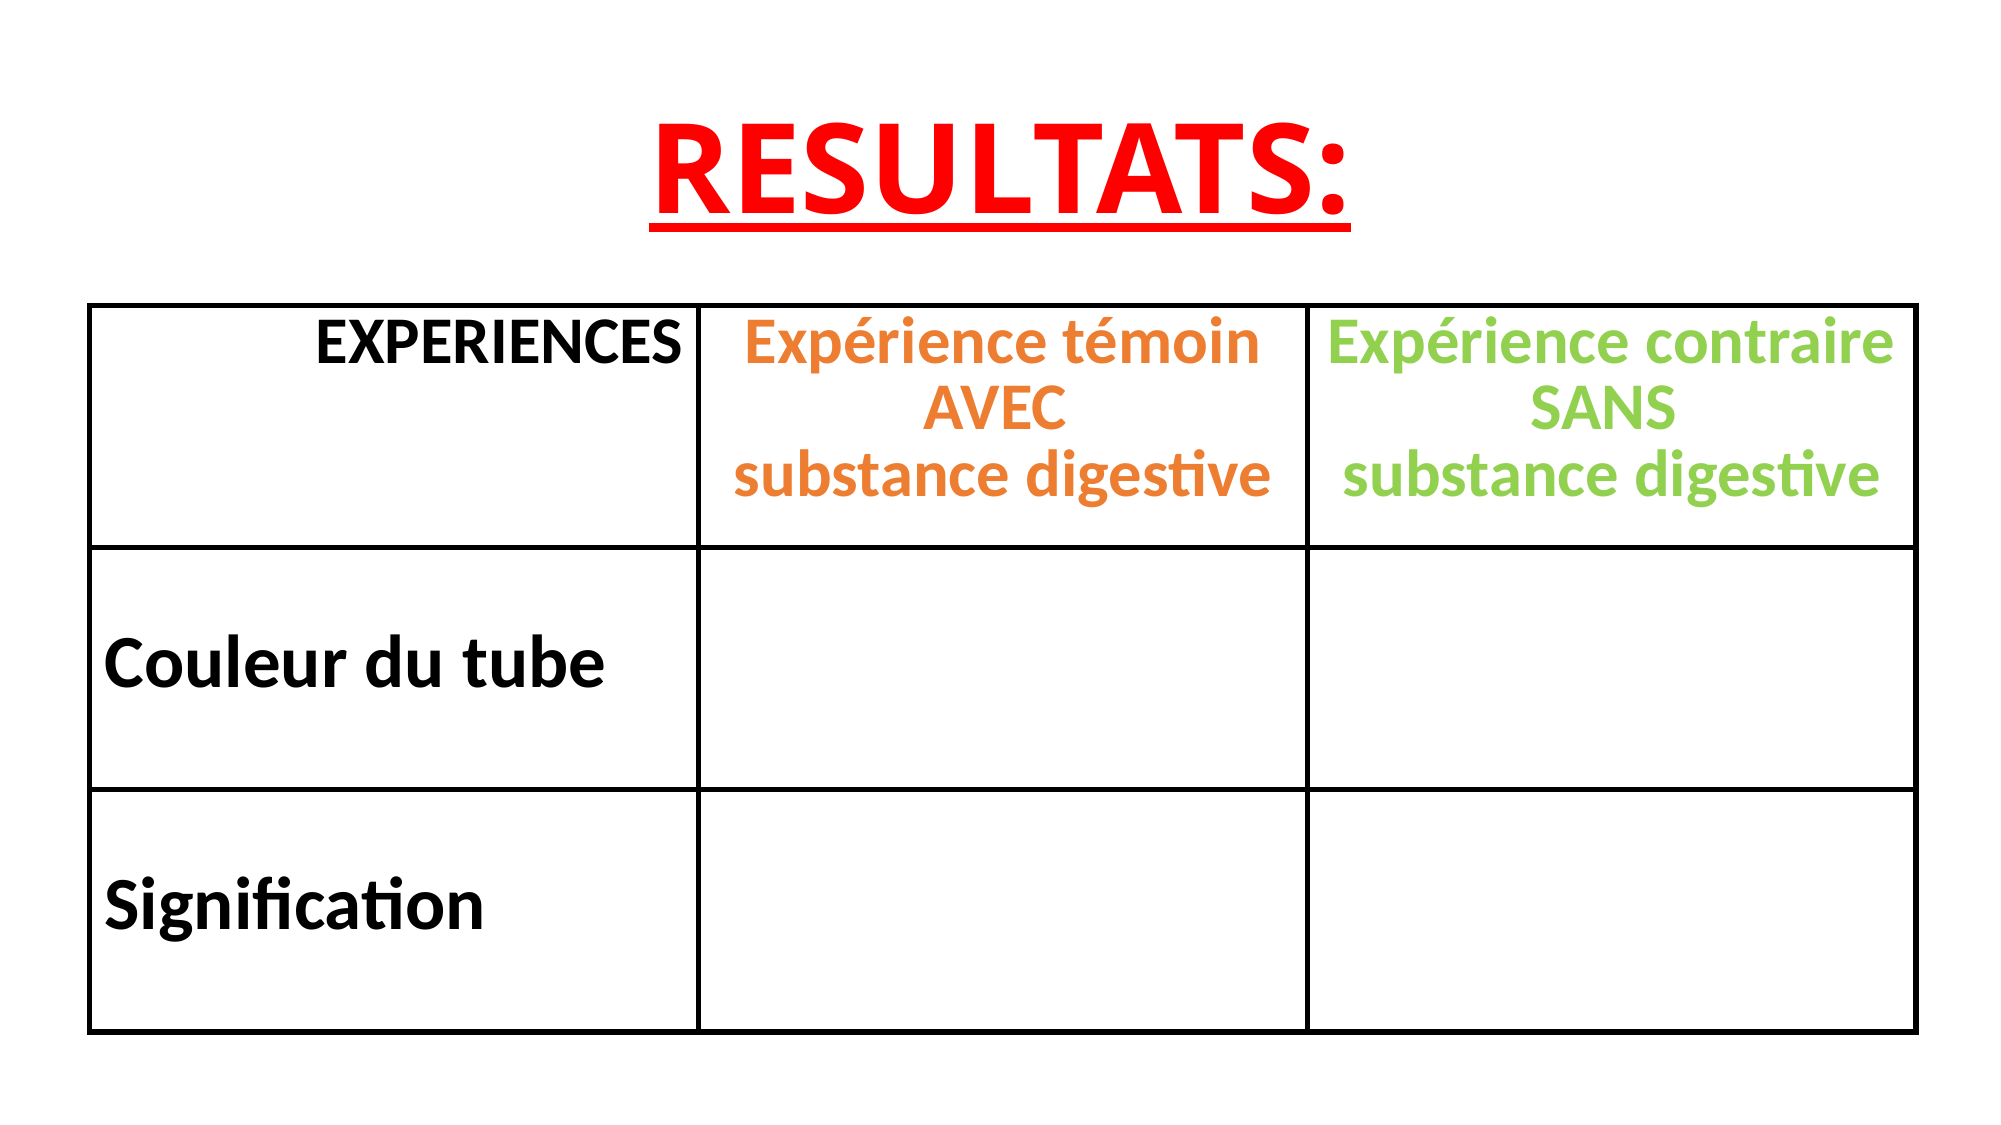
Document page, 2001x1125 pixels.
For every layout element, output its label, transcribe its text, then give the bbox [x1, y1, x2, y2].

table_cell Couleur du tube [92, 550, 696, 787]
table_cell [1310, 792, 1913, 1029]
table_cell Signification [92, 792, 696, 1029]
table_header EXPERIENCES RESULTATS [92, 308, 696, 545]
table_cell [701, 792, 1305, 1029]
table_cell [701, 550, 1305, 787]
table_header Expérience contraire SANS substance digestive [1310, 308, 1913, 545]
table_cell [1310, 550, 1913, 787]
title RESULTATS: [249, 93, 1750, 249]
table_header Expérience témoin AVEC substance digestive [701, 308, 1305, 545]
